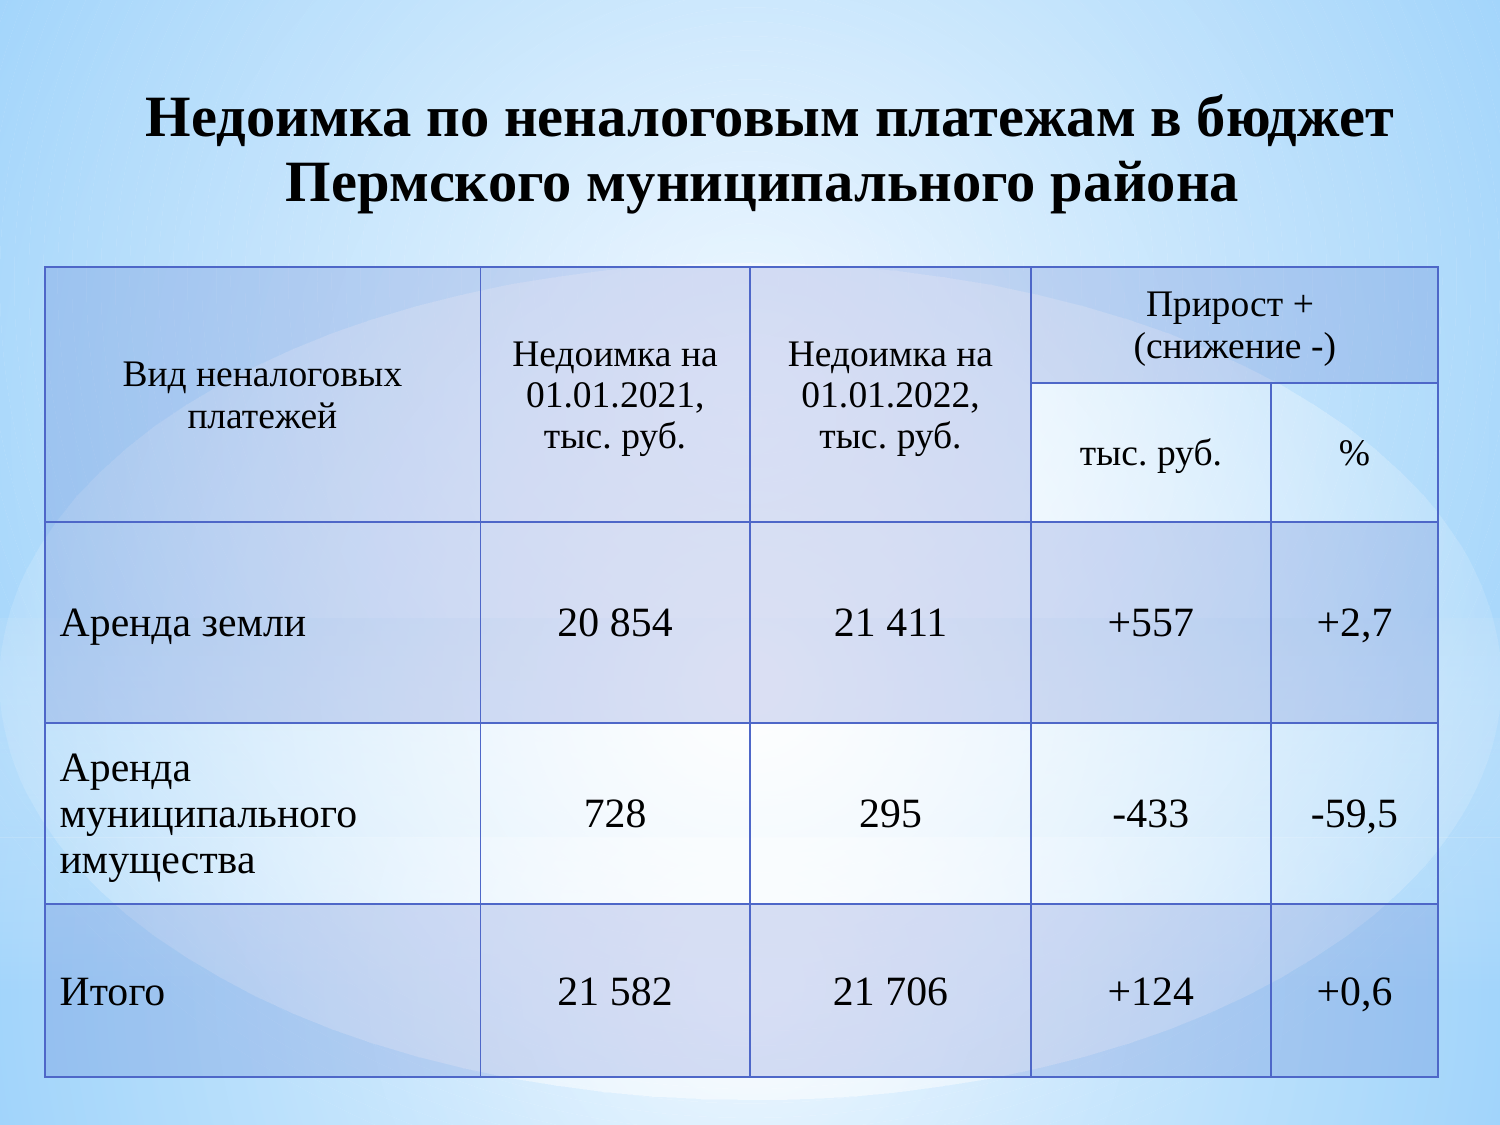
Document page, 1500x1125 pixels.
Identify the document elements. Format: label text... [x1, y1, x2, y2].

text_box Недоимка по неналоговым платежам в бюджет Пермского муниципального района [88, 54, 1439, 244]
table_cell -433 [1032, 724, 1270, 903]
table_header Прирост + (снижение -) [1032, 268, 1437, 382]
table_cell 21 582 [481, 905, 749, 1076]
table_cell 20 854 [481, 523, 749, 722]
table_cell +557 [1032, 523, 1270, 722]
table_header Вид неналоговых платежей [46, 268, 480, 521]
table_cell 21 411 [751, 523, 1030, 722]
table_cell Итого [46, 905, 480, 1076]
table_cell Аренда муниципального имущества [46, 724, 480, 903]
table_cell тыс. руб. [1032, 384, 1270, 521]
table_cell Аренда земли [46, 523, 480, 722]
table_cell +124 [1032, 905, 1270, 1076]
table_cell 295 [751, 724, 1030, 903]
table_header Недоимка на 01.01.2022, тыс. руб. [751, 268, 1030, 521]
table_header Недоимка на 01.01.2021, тыс. руб. [481, 268, 749, 521]
table_cell -59,5 [1272, 724, 1437, 903]
table_cell % [1272, 384, 1437, 521]
table_cell 728 [481, 724, 749, 903]
table_cell +0,6 [1272, 905, 1437, 1076]
table_cell 21 706 [751, 905, 1030, 1076]
table_cell +2,7 [1272, 523, 1437, 722]
